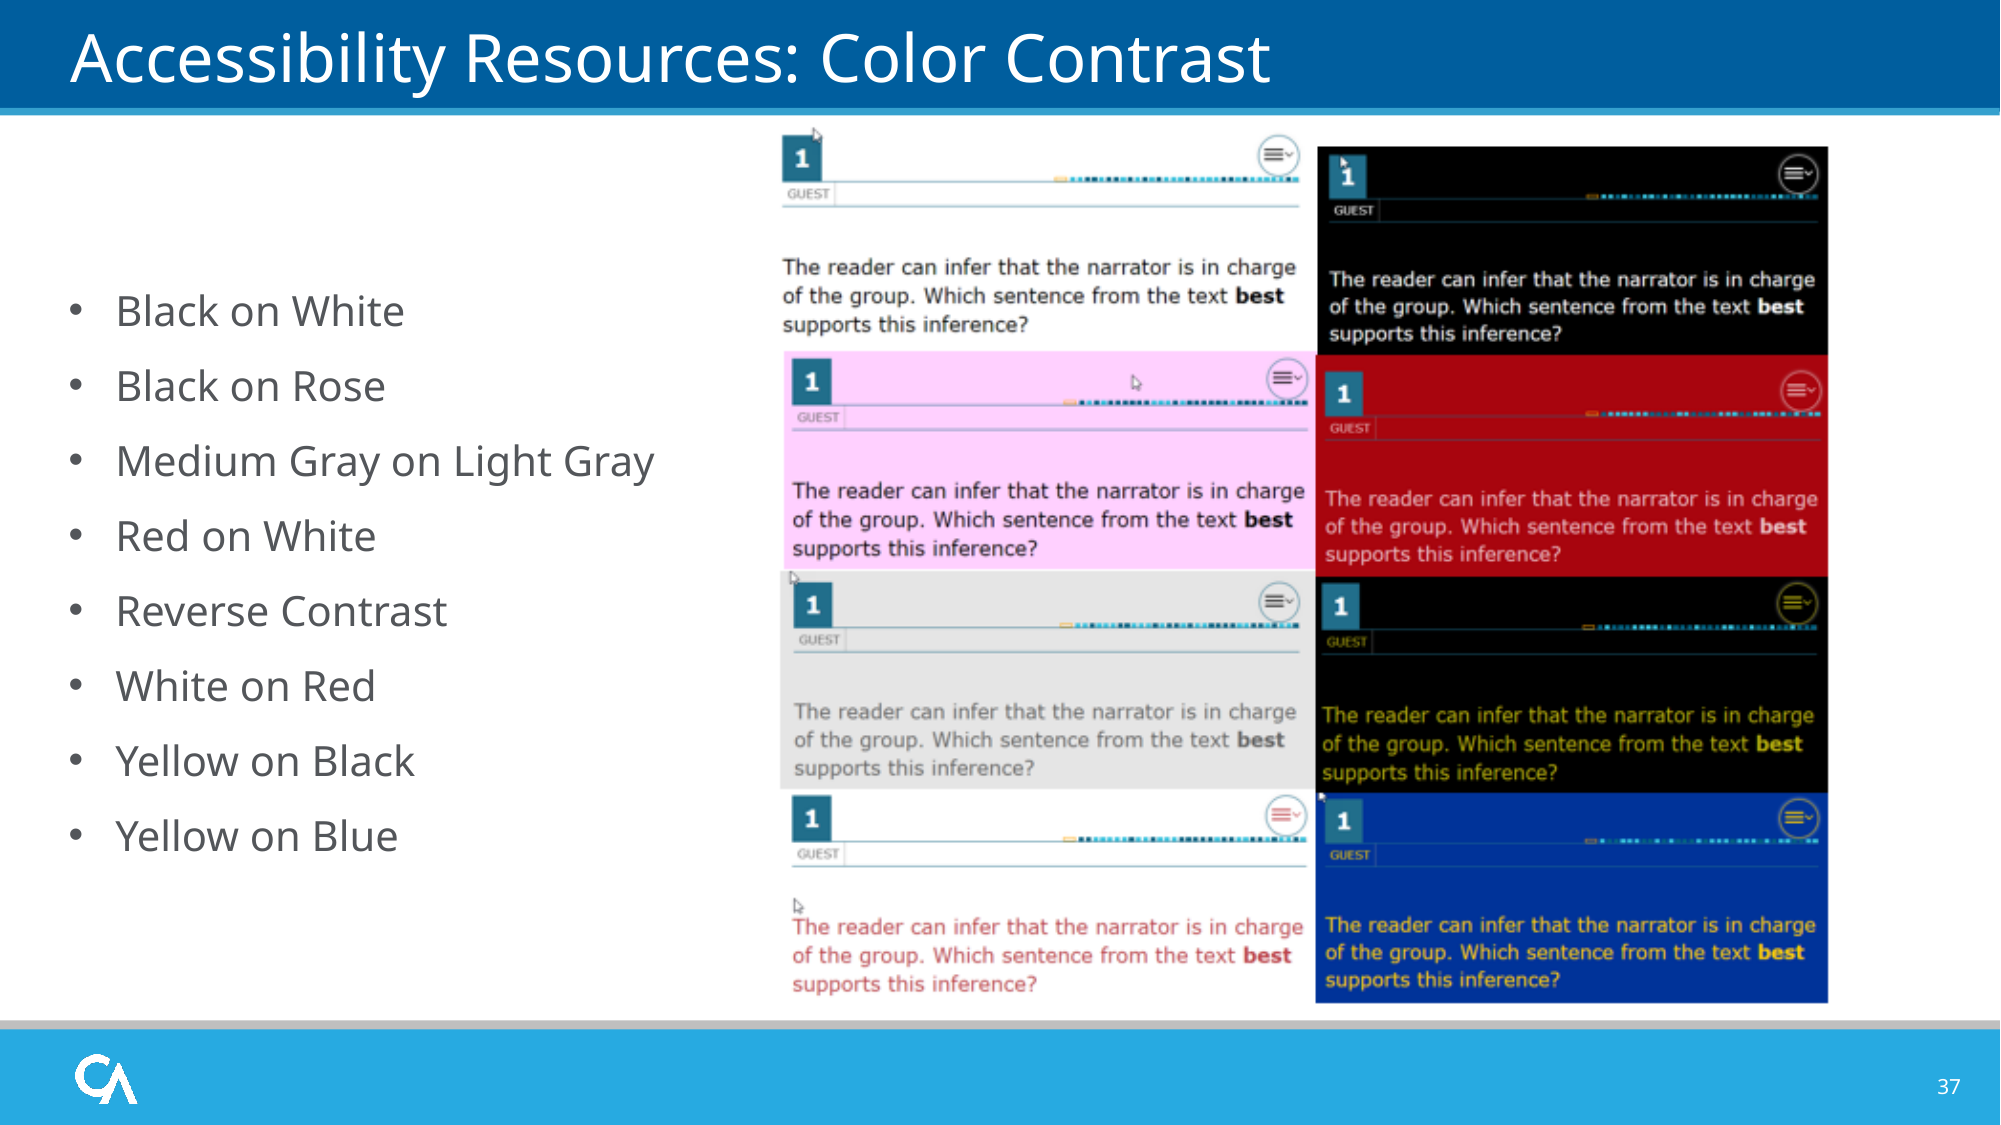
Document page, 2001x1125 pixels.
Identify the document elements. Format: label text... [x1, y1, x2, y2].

text_box Black on White Black on Rose Medium Gray on Light Gray Red on White Reverse Contrast White on Red Yellow on Black Yellow on Blue [53, 252, 672, 867]
title Accessibility Resources: Color Contrast [70, 10, 1878, 96]
picture [75, 1054, 138, 1104]
slide_number 37 [1916, 1065, 1976, 1110]
picture [773, 124, 1840, 1017]
